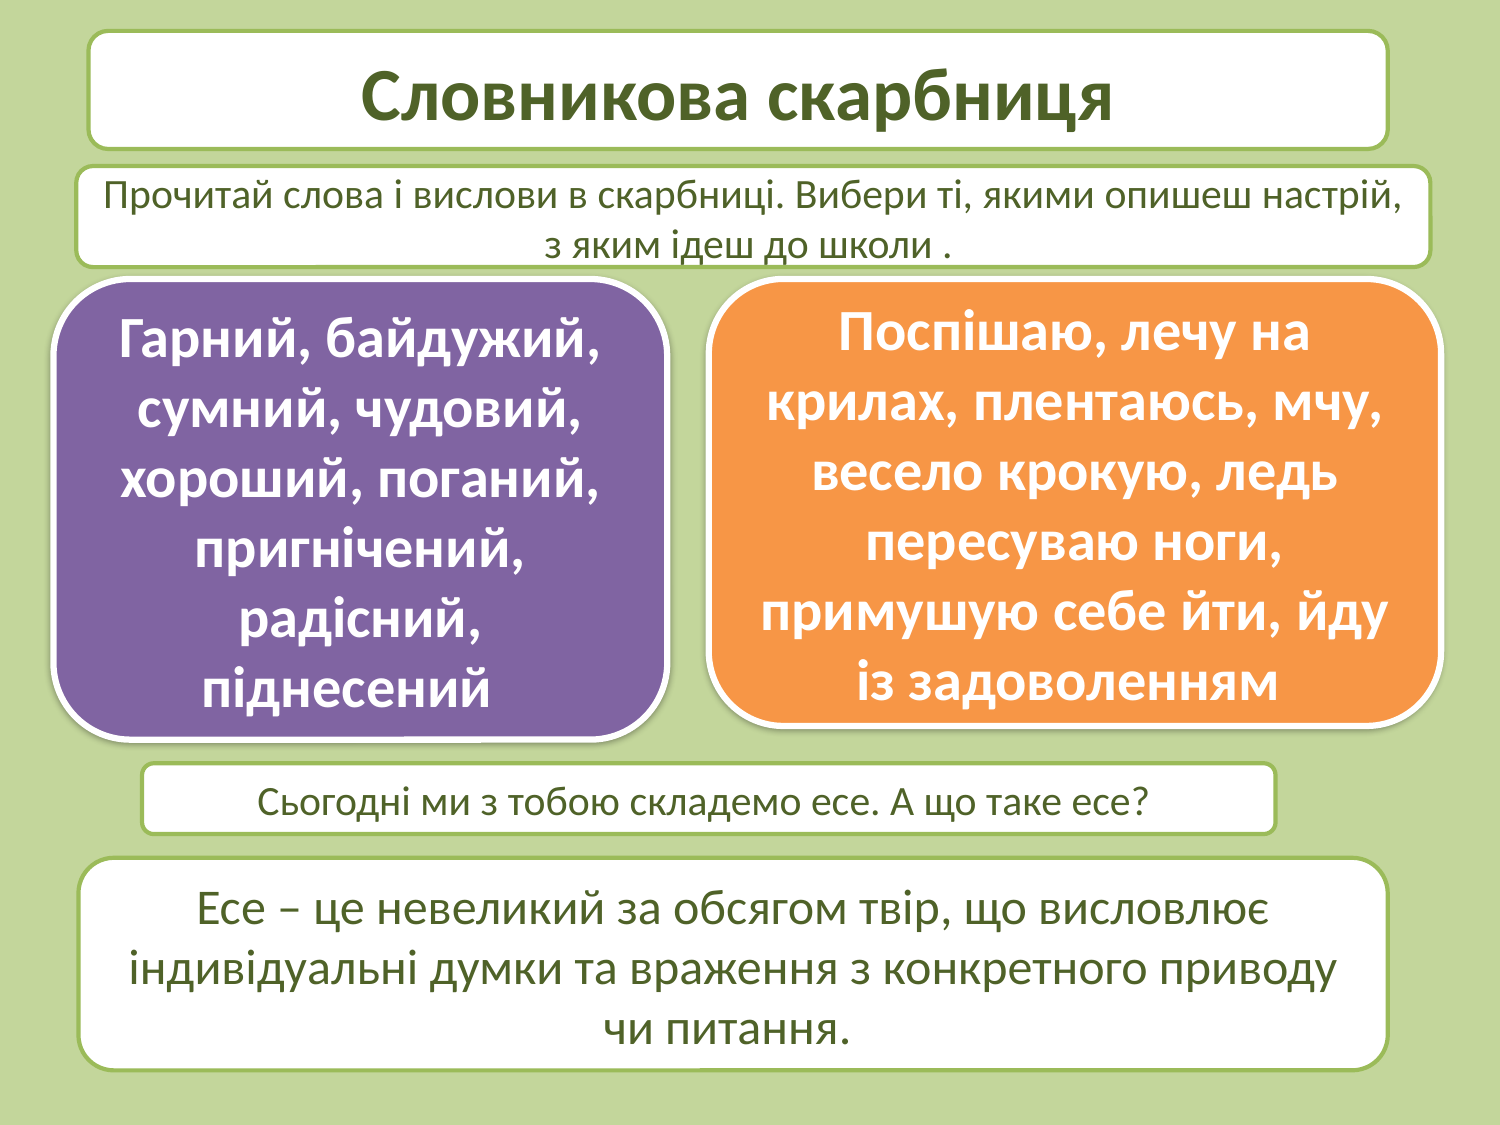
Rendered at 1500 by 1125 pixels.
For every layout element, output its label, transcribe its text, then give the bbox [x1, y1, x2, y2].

text_box Прочитай слова і вислови в скарбниці. Вибери ті, якими опишеш настрій, з яким ідеш до школи . [74, 163, 1433, 270]
text_box Поспішаю, лечу на крилах, плентаюсь, мчу, весело крокую, ледь пересуваю ноги, примушую себе йти, йду із задоволенням [705, 275, 1445, 730]
text_box Сьогодні ми з тобою складемо есе. А що таке есе? [139, 761, 1278, 837]
text_box Есе – це невеликий за обсягом твір, що висловлює індивідуальні думки та враження з конкретного приводу чи питання. [76, 855, 1390, 1073]
text_box Словникова скарбниця [86, 28, 1390, 152]
text_box Гарний, байдужий, сумний, чудовий, хороший, поганий, пригнічений, радісний, піднесений [50, 275, 671, 743]
